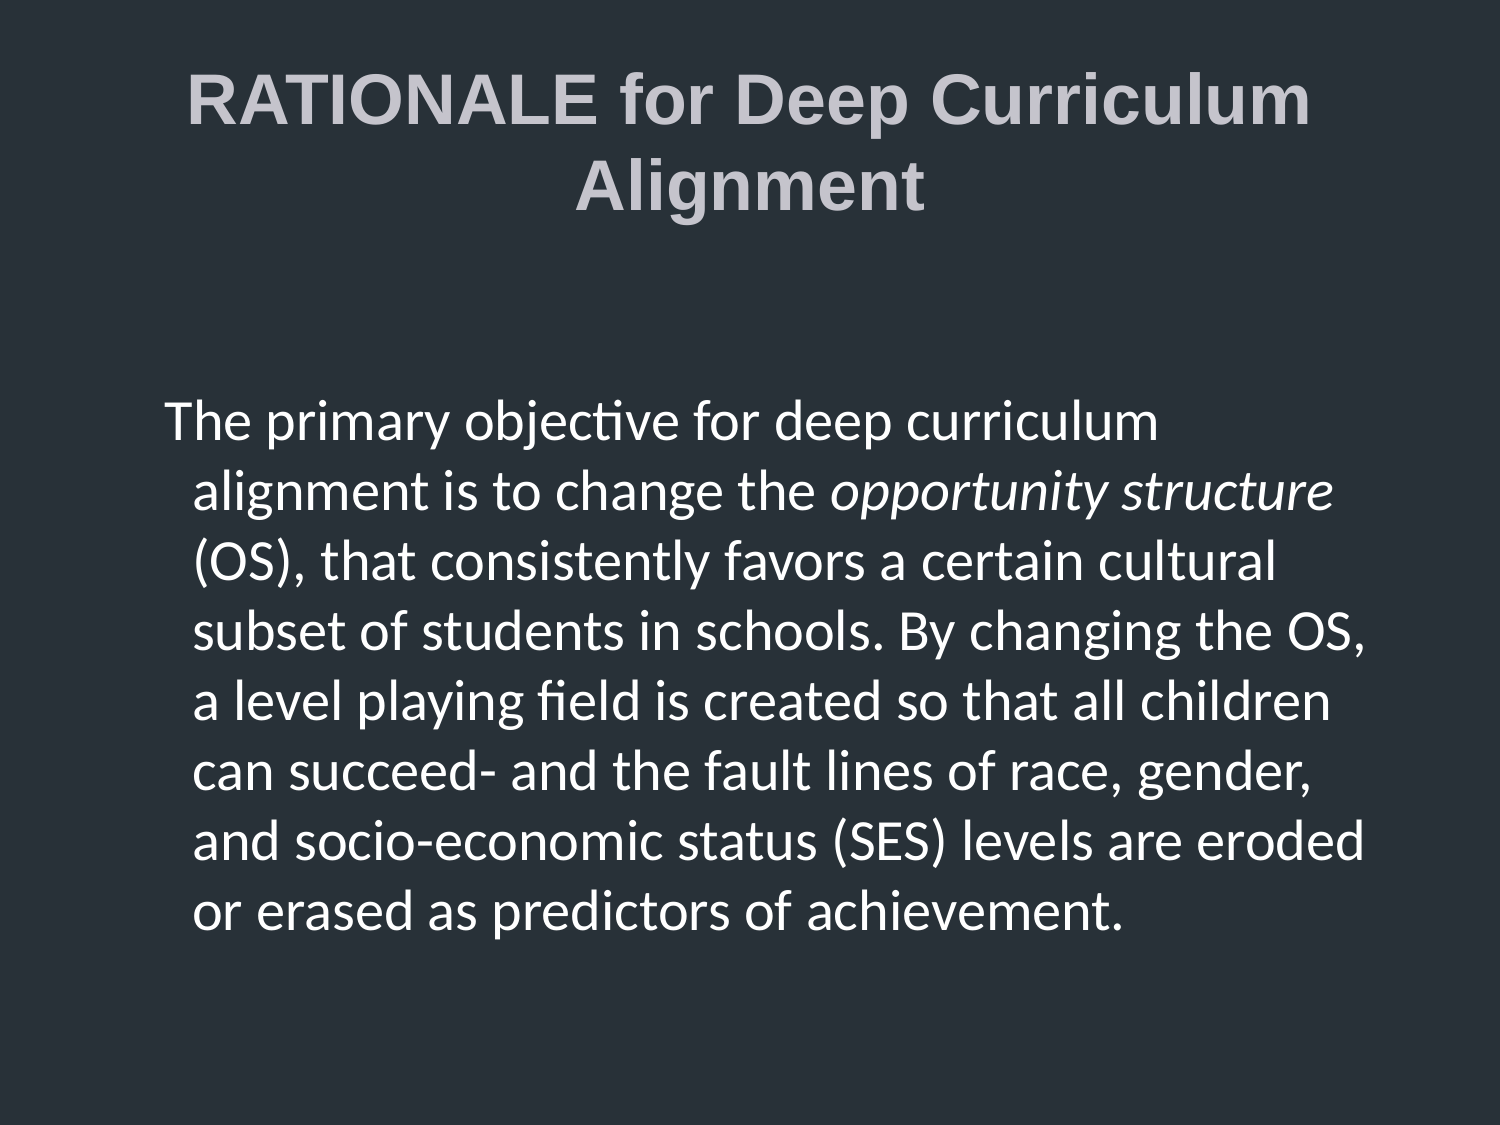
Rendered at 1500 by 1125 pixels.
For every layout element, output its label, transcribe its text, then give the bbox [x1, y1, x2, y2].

title RATIONALE for Deep Curriculum Alignment [75, 45, 1425, 233]
list The primary objective for deep curriculum alignment is to change the opportunity structure (OS), that consistently favors a certain cultural subset of students in schools. By changing the OS, a level playing field is created so that all children can succeed- and the fault lines of race, gender, and socio-economic status (SES) levels are eroded or erased as predictors of achievement. [87, 375, 1392, 1005]
